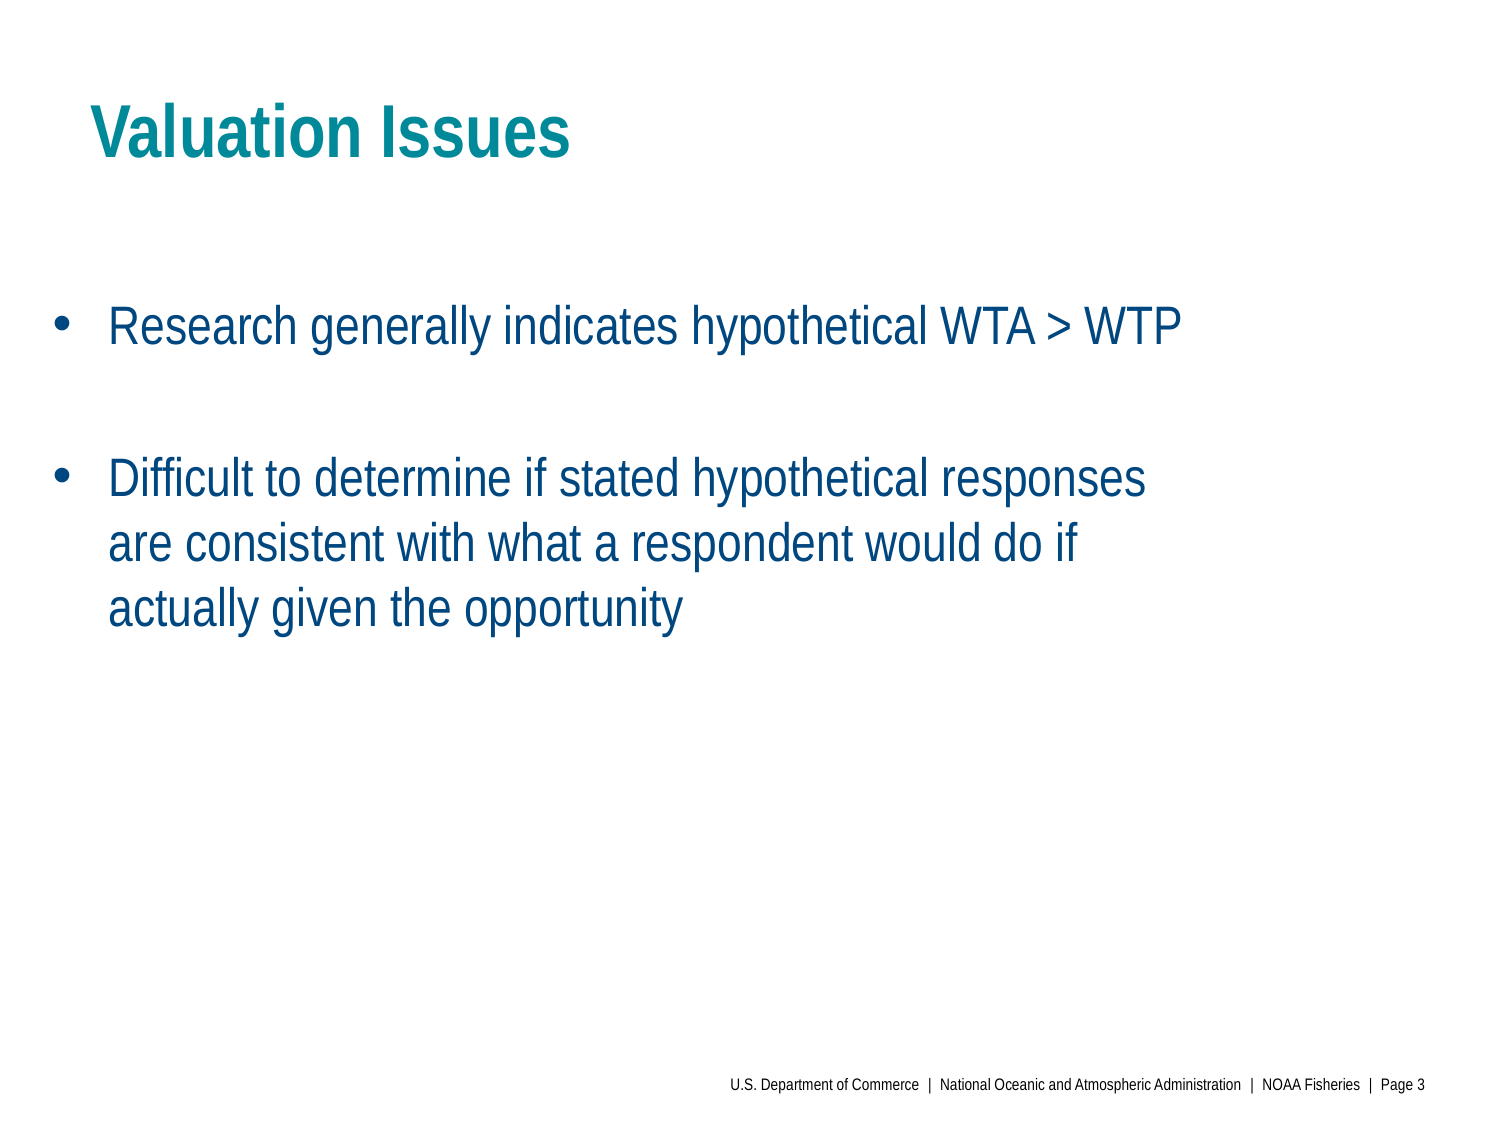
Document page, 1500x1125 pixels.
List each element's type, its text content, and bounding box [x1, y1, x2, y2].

slide_number U.S. Department of Commerce | National Oceanic and Atmospheric Administration | NOAA Fisheries | Page 3 [375, 1042, 1425, 1125]
list Research generally indicates hypothetical WTA > WTP Difficult to determine if stated hypothetical responses are consistent with what a respondent would do if actually given the opportunity [37, 282, 1230, 944]
title Valuation Issues [75, 75, 1425, 186]
